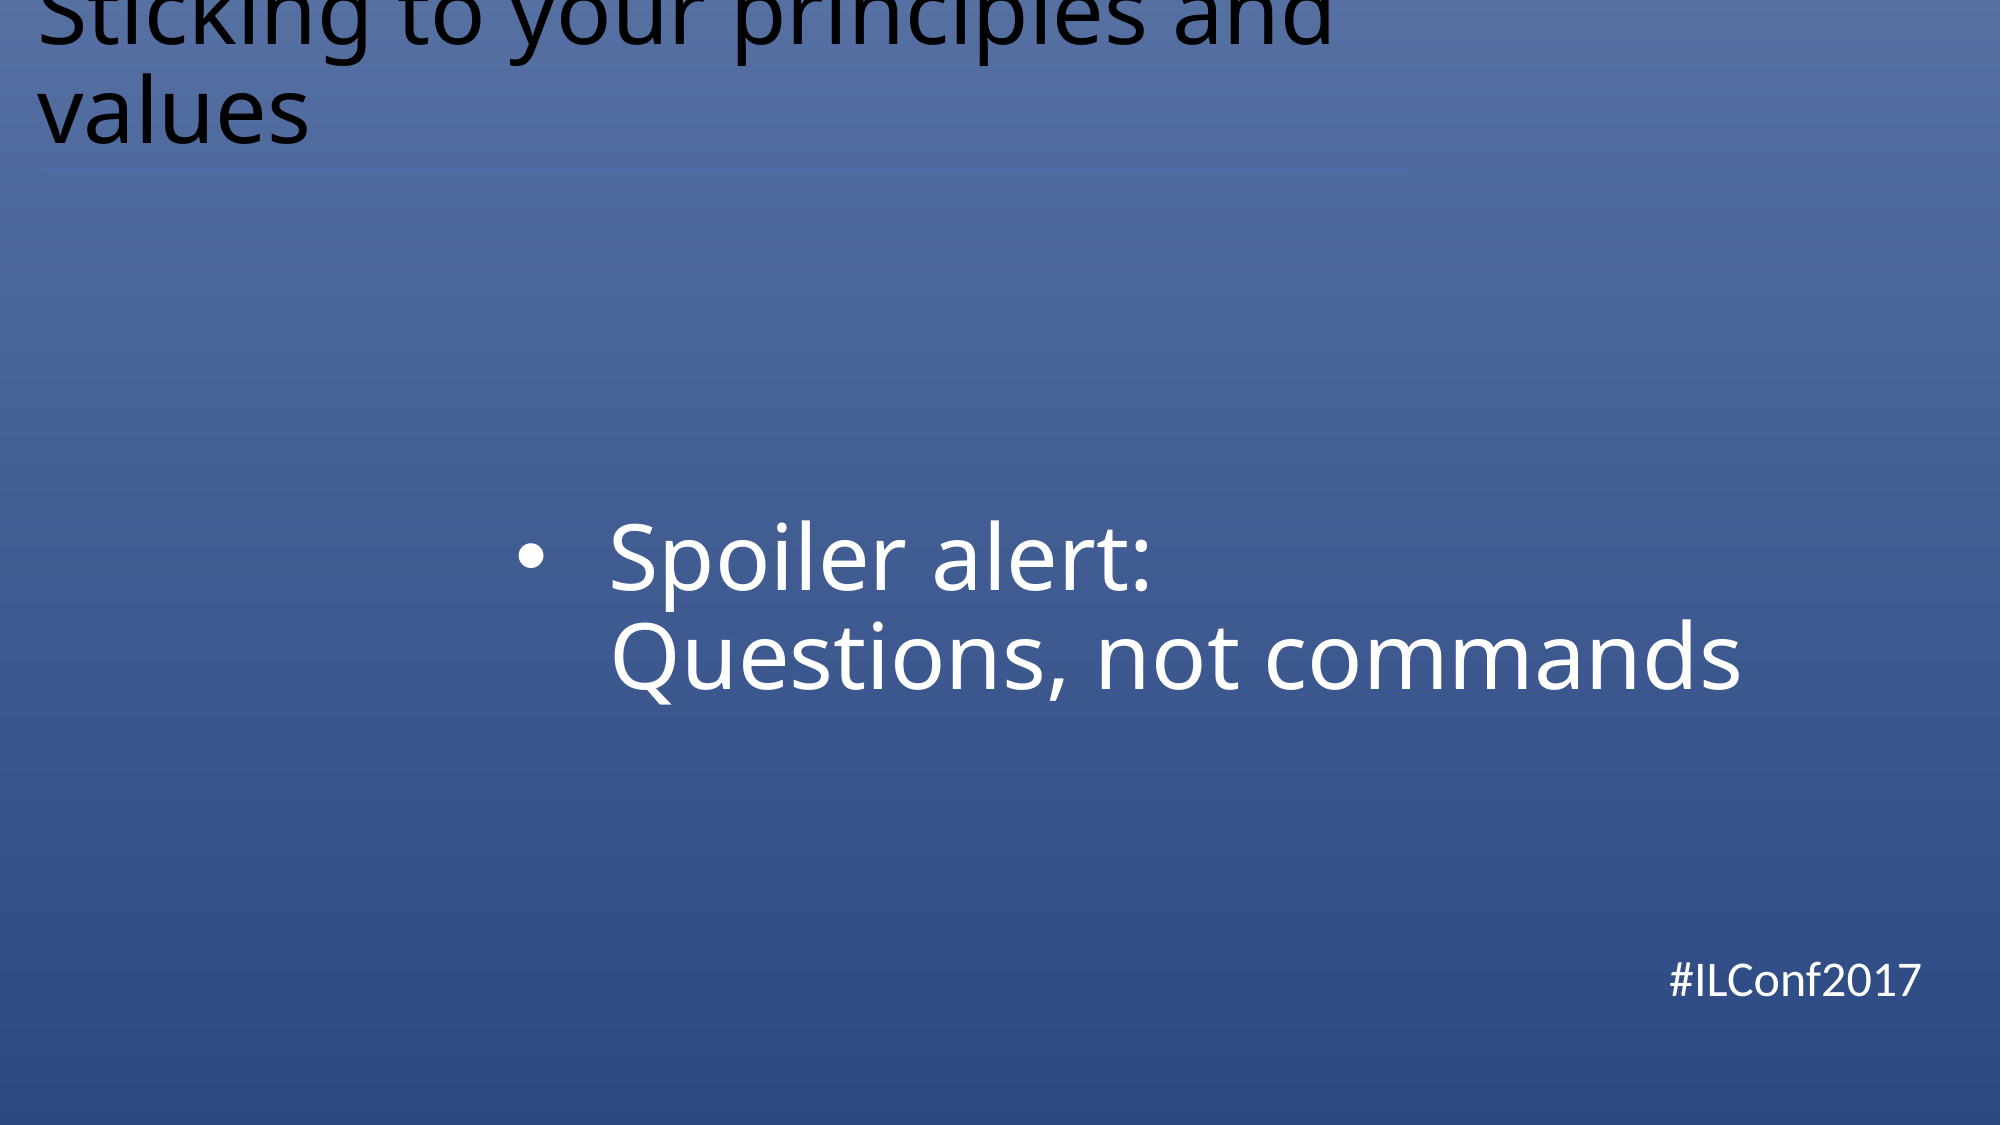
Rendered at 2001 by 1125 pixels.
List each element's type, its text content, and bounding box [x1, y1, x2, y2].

text_box Spoiler alert: Questions, not commands [499, 324, 2000, 717]
title Sticking to your principles and values [22, 0, 1523, 281]
text_box #ILConf2017 [1347, 946, 2000, 1047]
